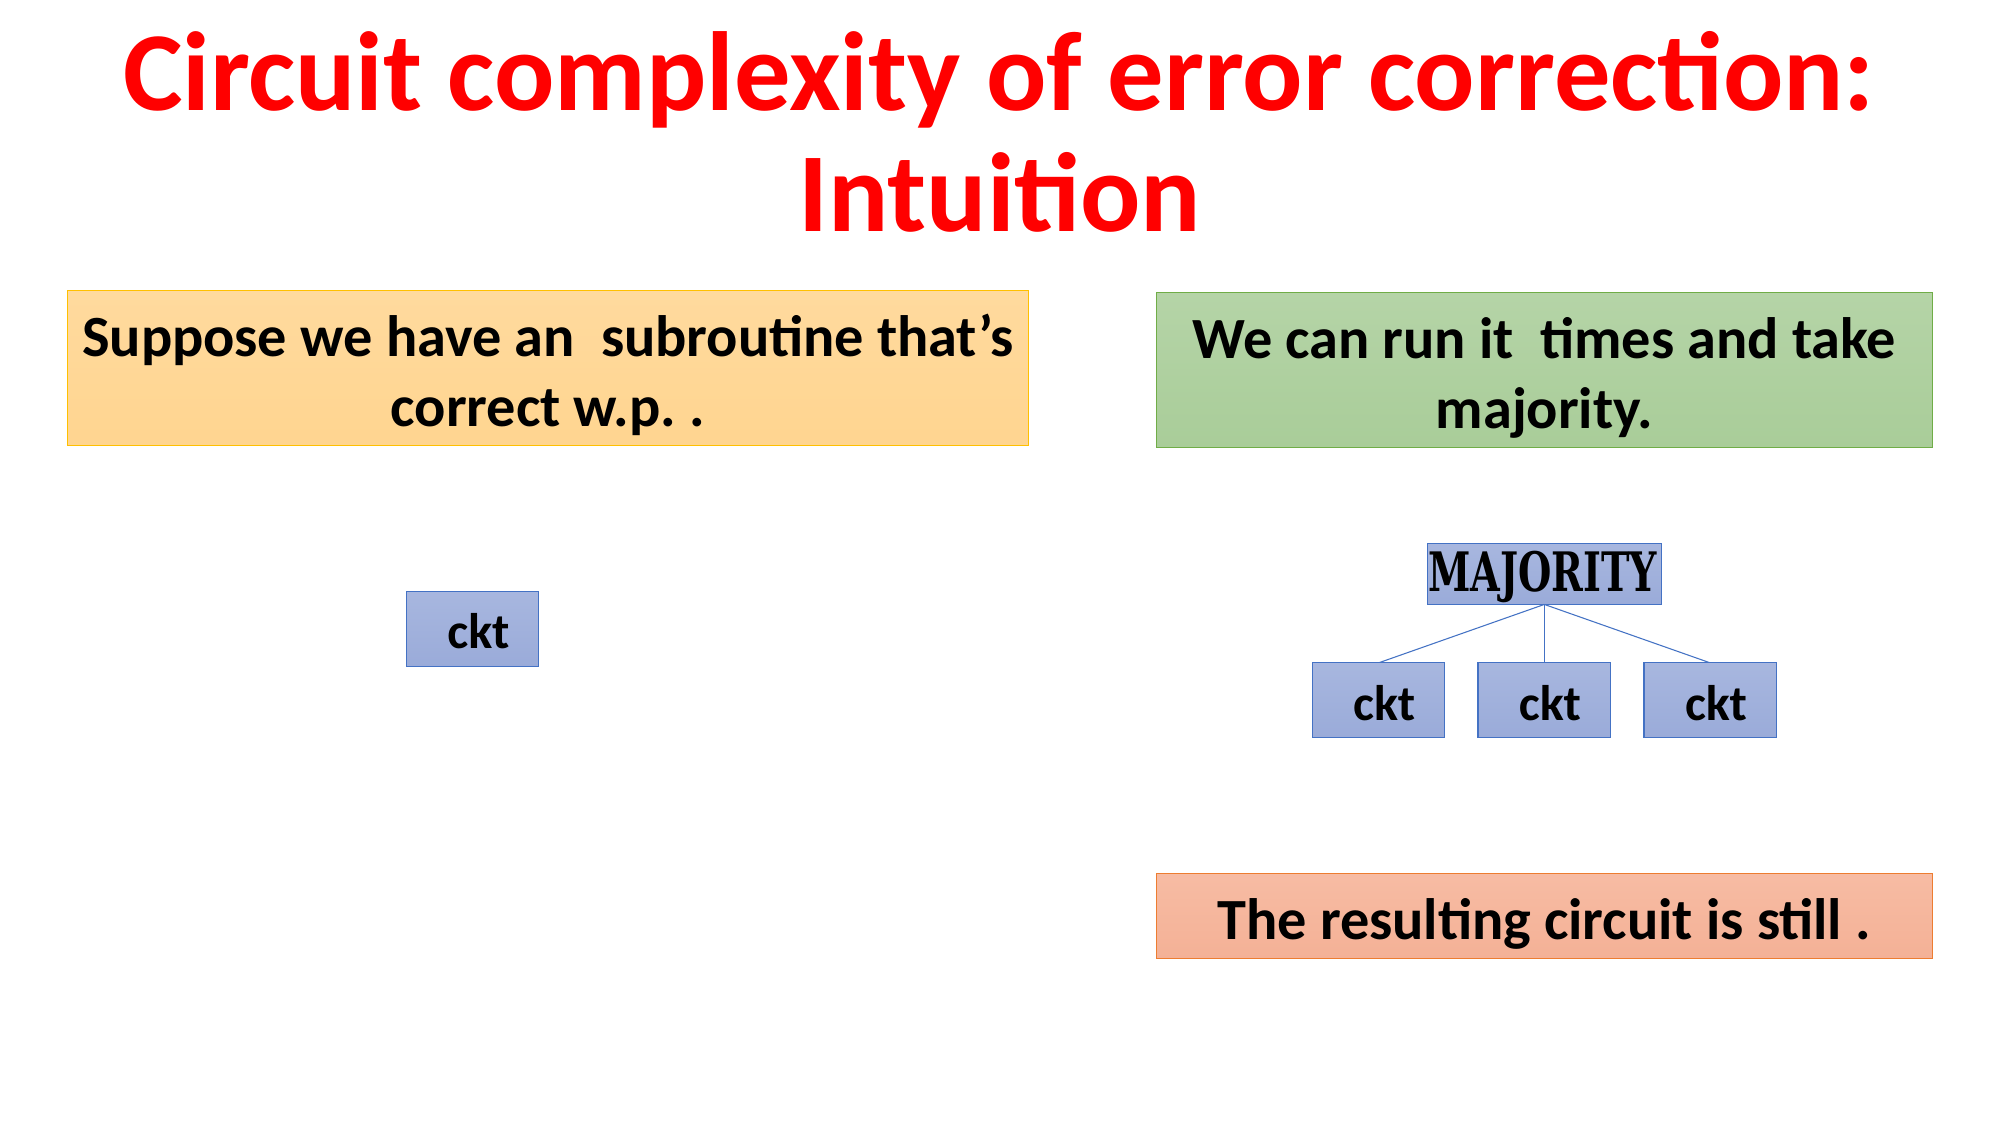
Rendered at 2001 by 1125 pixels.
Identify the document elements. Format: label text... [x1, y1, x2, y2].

text_box Circuit complexity of error correction: Intuition [23, 59, 1977, 210]
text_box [1312, 543, 1777, 801]
